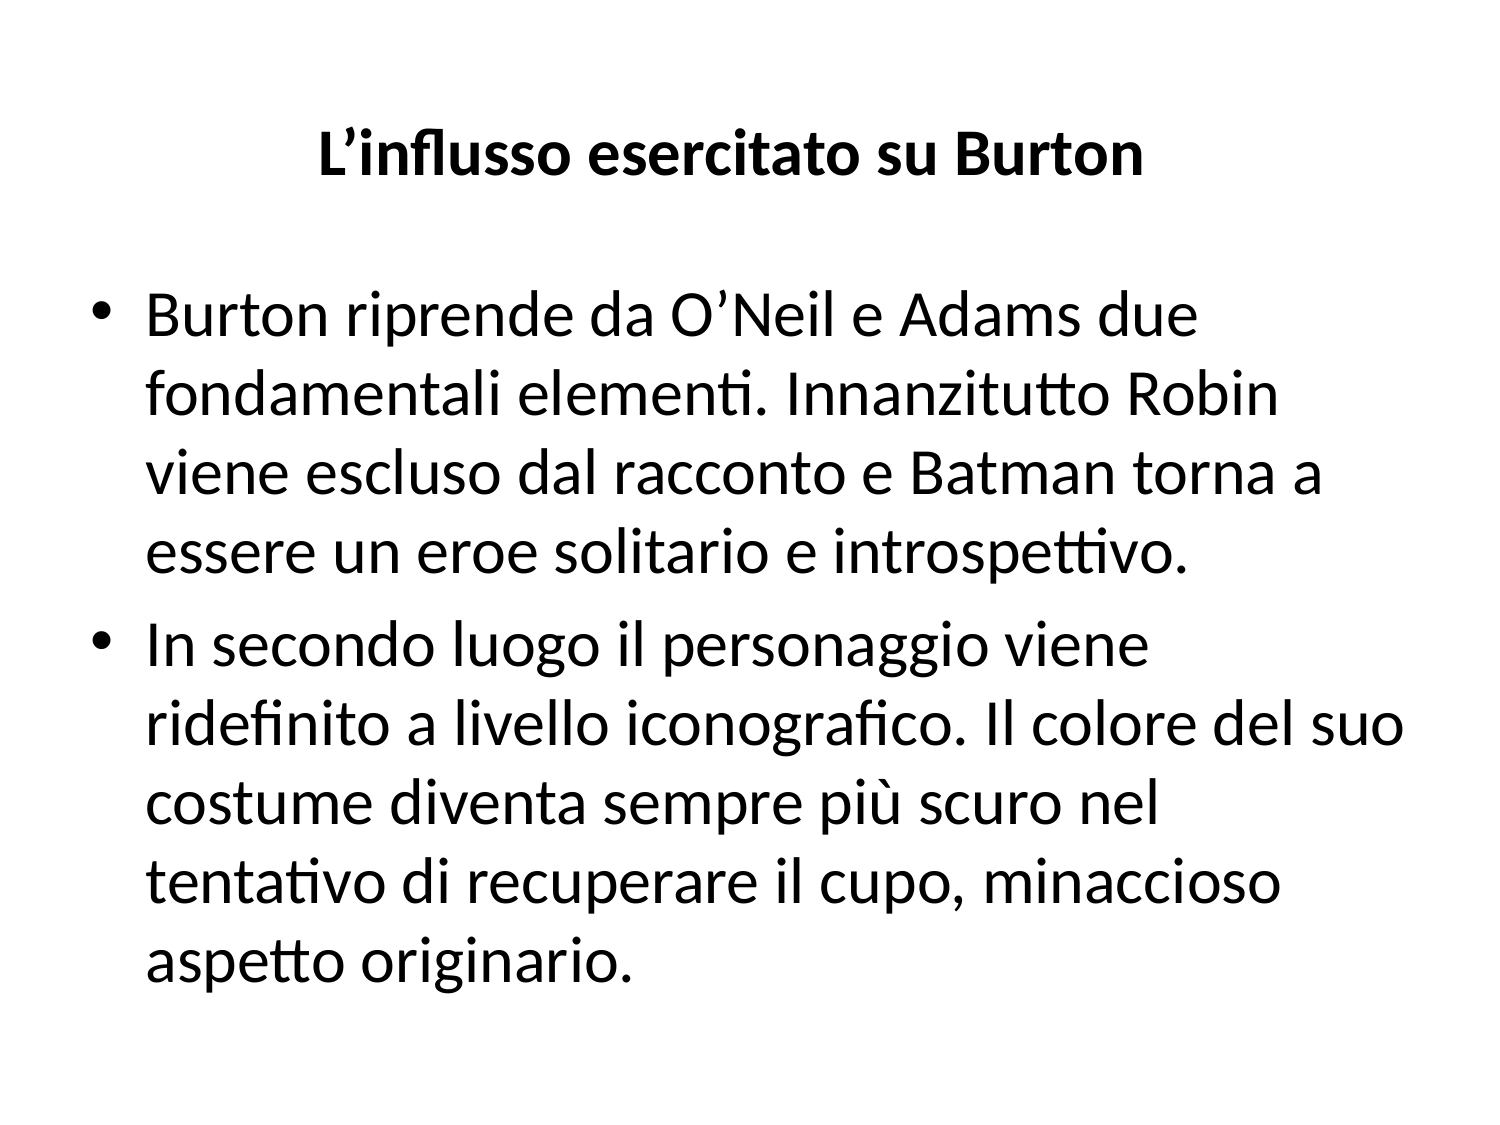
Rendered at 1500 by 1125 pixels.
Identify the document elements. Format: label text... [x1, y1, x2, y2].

list Burton riprende da O’Neil e Adams due fondamentali elementi. Innanzitutto Robin viene escluso dal racconto e Batman torna a essere un eroe solitario e introspettivo. In secondo luogo il personaggio viene ridefinito a livello iconografico. Il colore del suo costume diventa sempre più scuro nel tentativo di recuperare il cupo, minaccioso aspetto originario. [75, 262, 1425, 1005]
title L’influsso esercitato su Burton [75, 45, 1425, 233]
